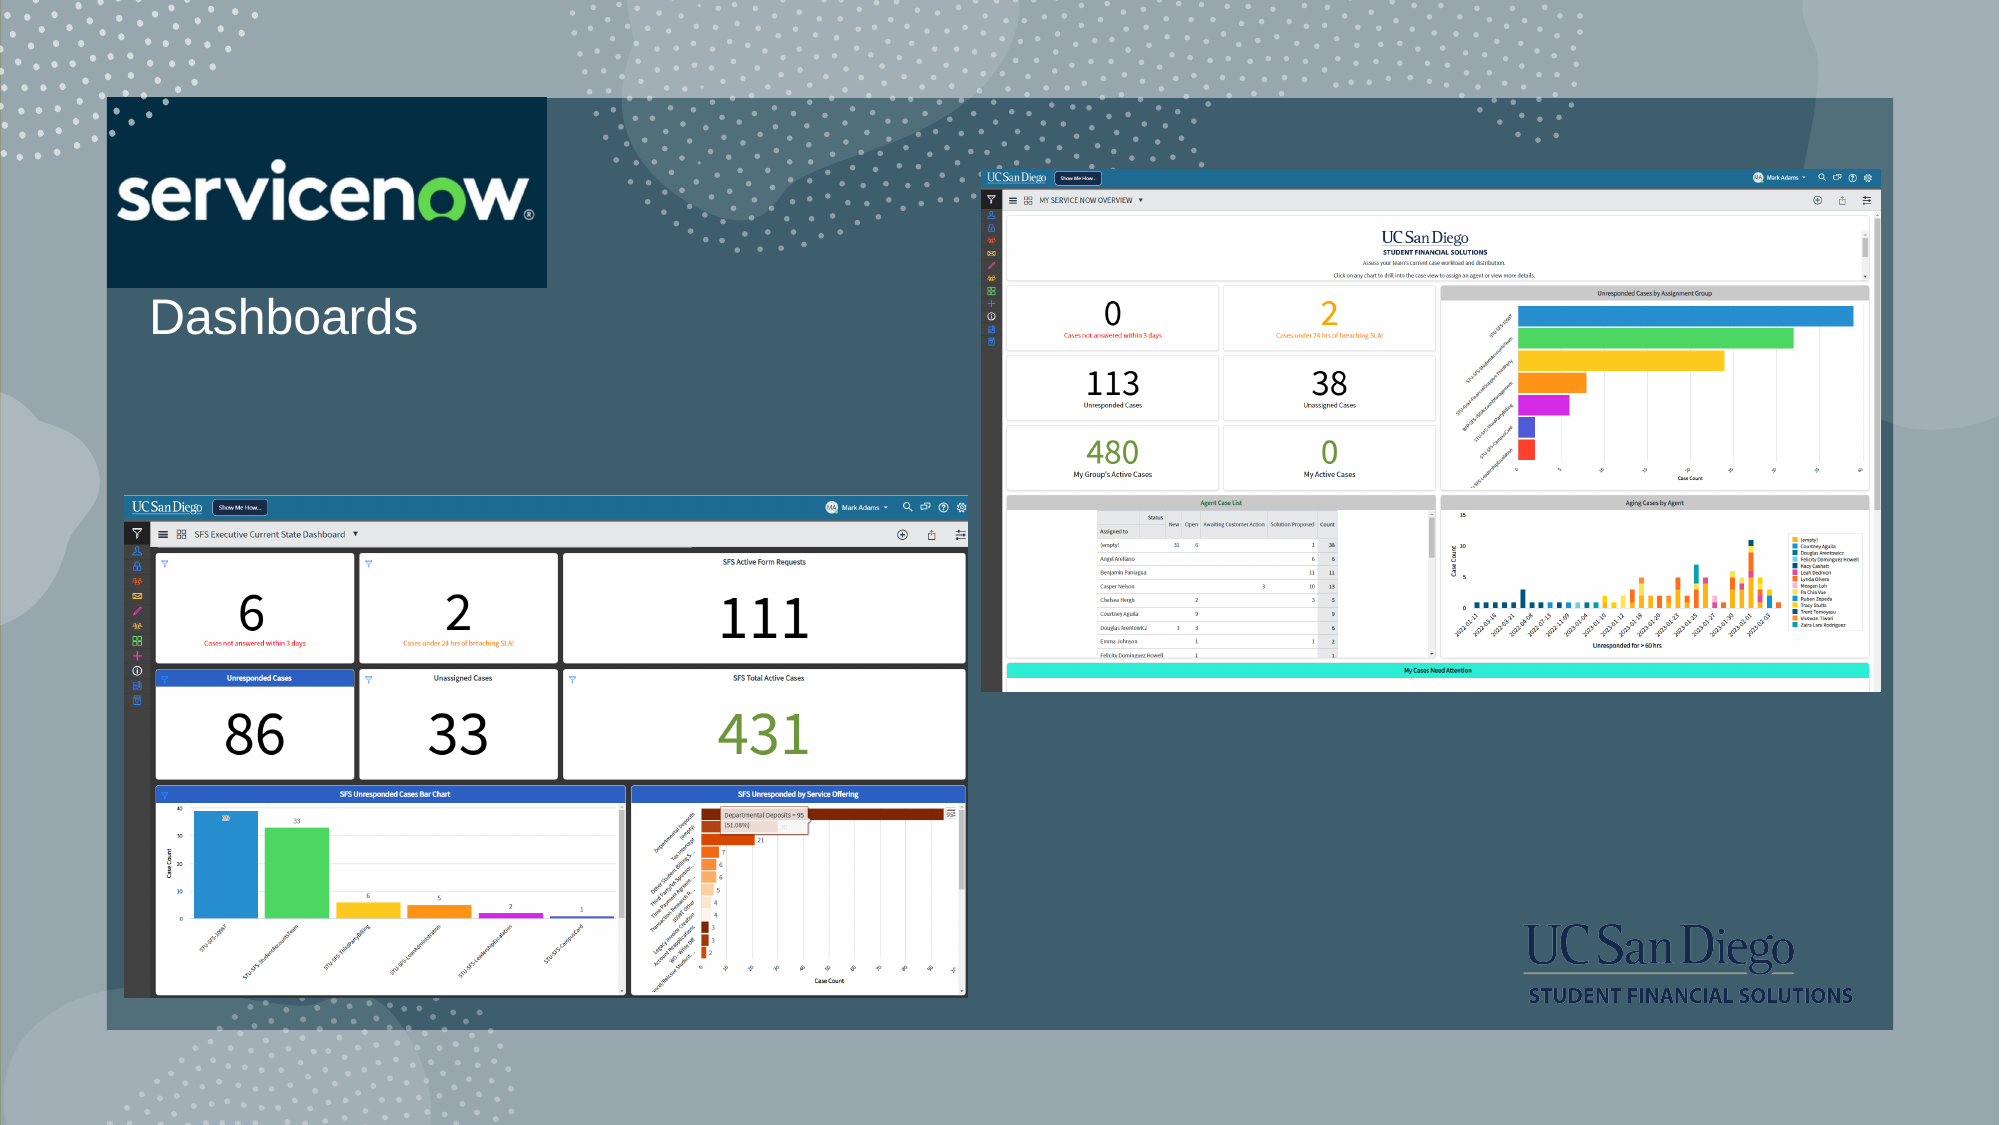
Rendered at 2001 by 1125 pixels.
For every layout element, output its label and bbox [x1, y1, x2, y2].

picture [124, 495, 968, 998]
text_box [0, 0, 1999, 1125]
picture [1523, 923, 1853, 1004]
picture [981, 169, 1881, 692]
